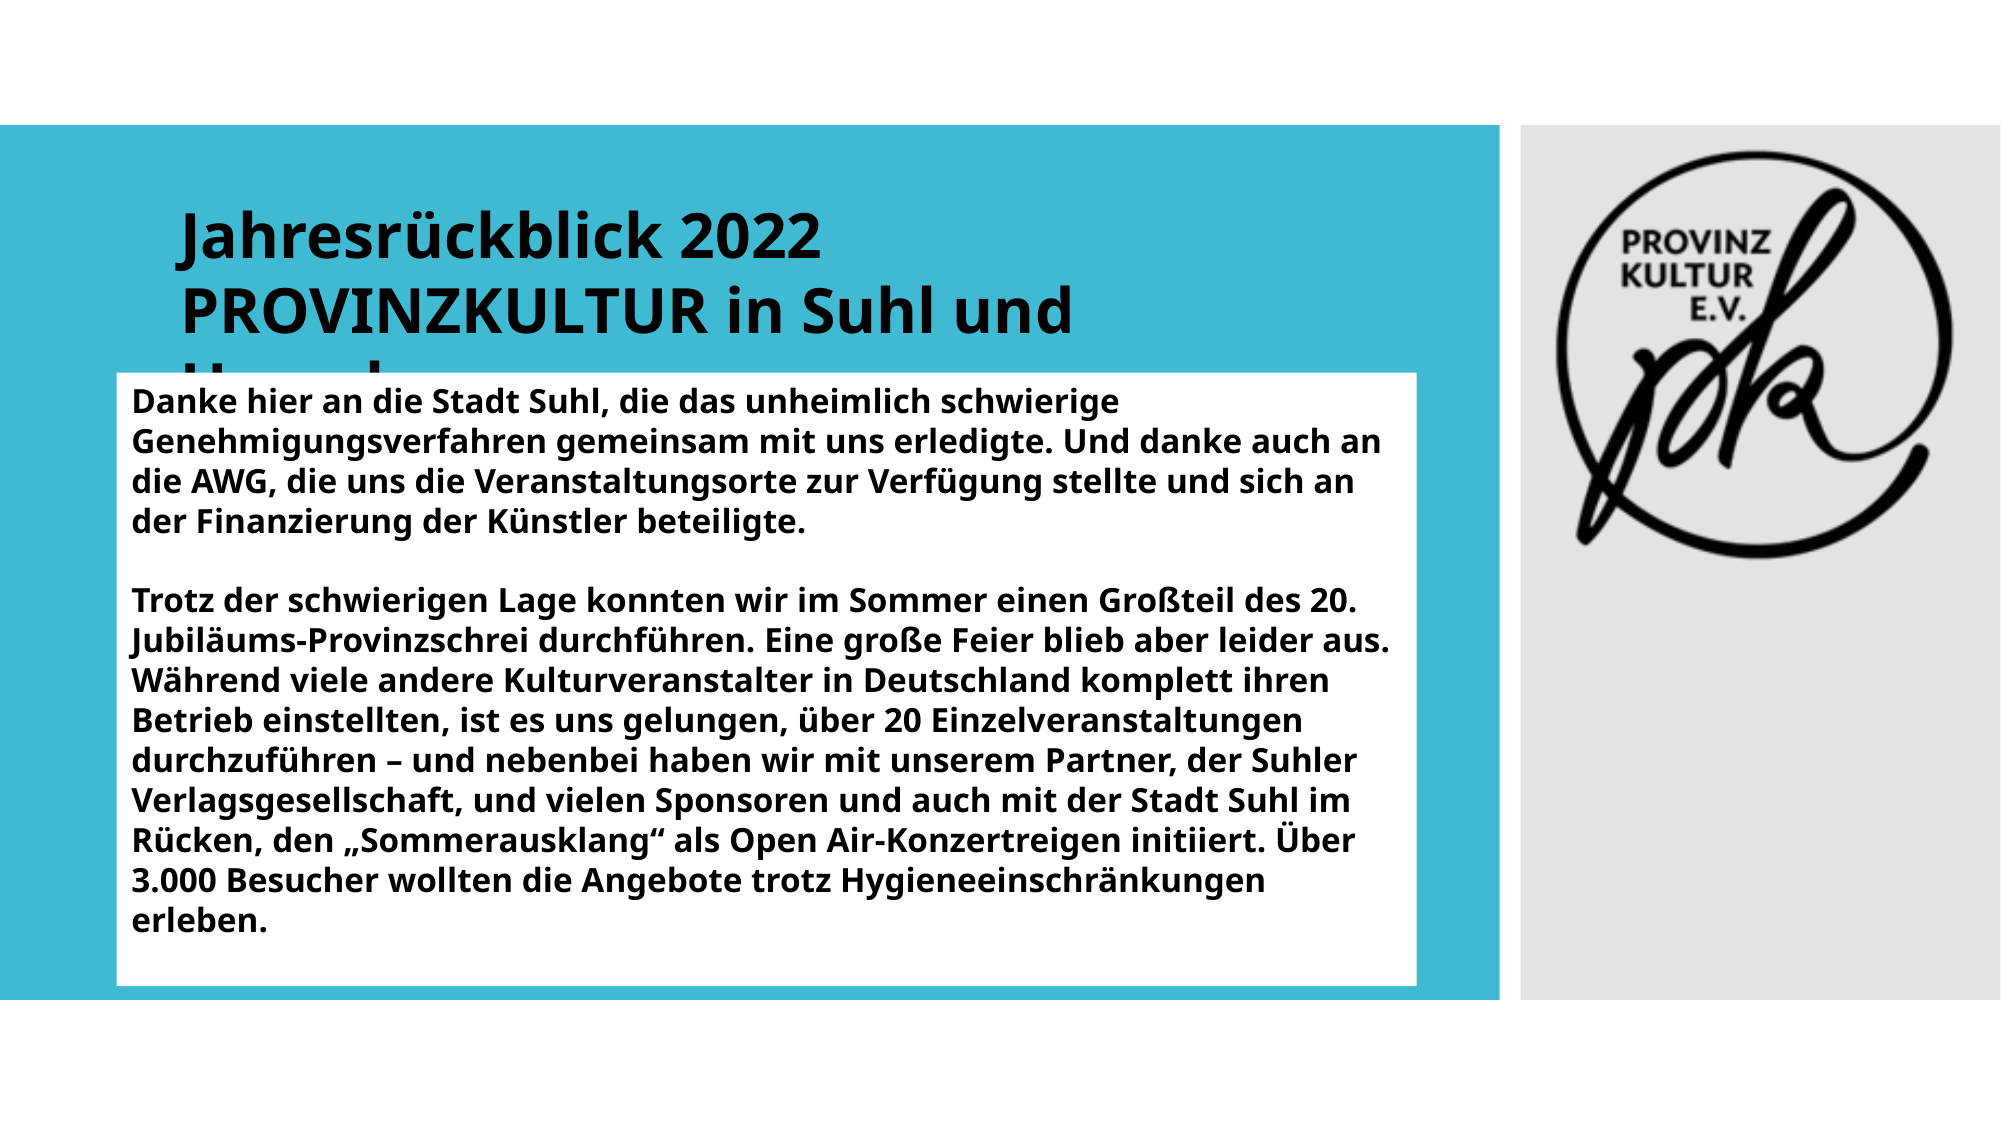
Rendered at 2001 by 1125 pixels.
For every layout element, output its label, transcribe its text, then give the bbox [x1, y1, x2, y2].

text_box Danke hier an die Stadt Suhl, die das unheimlich schwierige Genehmigungsverfahren gemeinsam mit uns erledigte. Und danke auch an die AWG, die uns die Veranstaltungsorte zur Verfügung stellte und sich an der Finanzierung der Künstler beteiligte. Trotz der schwierigen Lage konnten wir im Sommer einen Großteil des 20. Jubiläums-Provinzschrei durchführen. Eine große Feier blieb aber leider aus. Während viele andere Kulturveranstalter in Deutschland komplett ihren Betrieb einstellten, ist es uns gelungen, über 20 Einzelveranstaltungen durchzuführen – und nebenbei haben wir mit unserem Partner, der Suhler Verlagsgesellschaft, und vielen Sponsoren und auch mit der Stadt Suhl im Rücken, den „Sommerausklang“ als Open Air-Konzertreigen initiiert. Über 3.000 Besucher wollten die Angebote trotz Hygieneeinschränkungen erleben. [116, 372, 1417, 987]
picture [1548, 148, 1963, 563]
text_box Jahresrückblick 2022 PROVINZKULTUR in Suhl und Umgebung [165, 188, 1397, 372]
